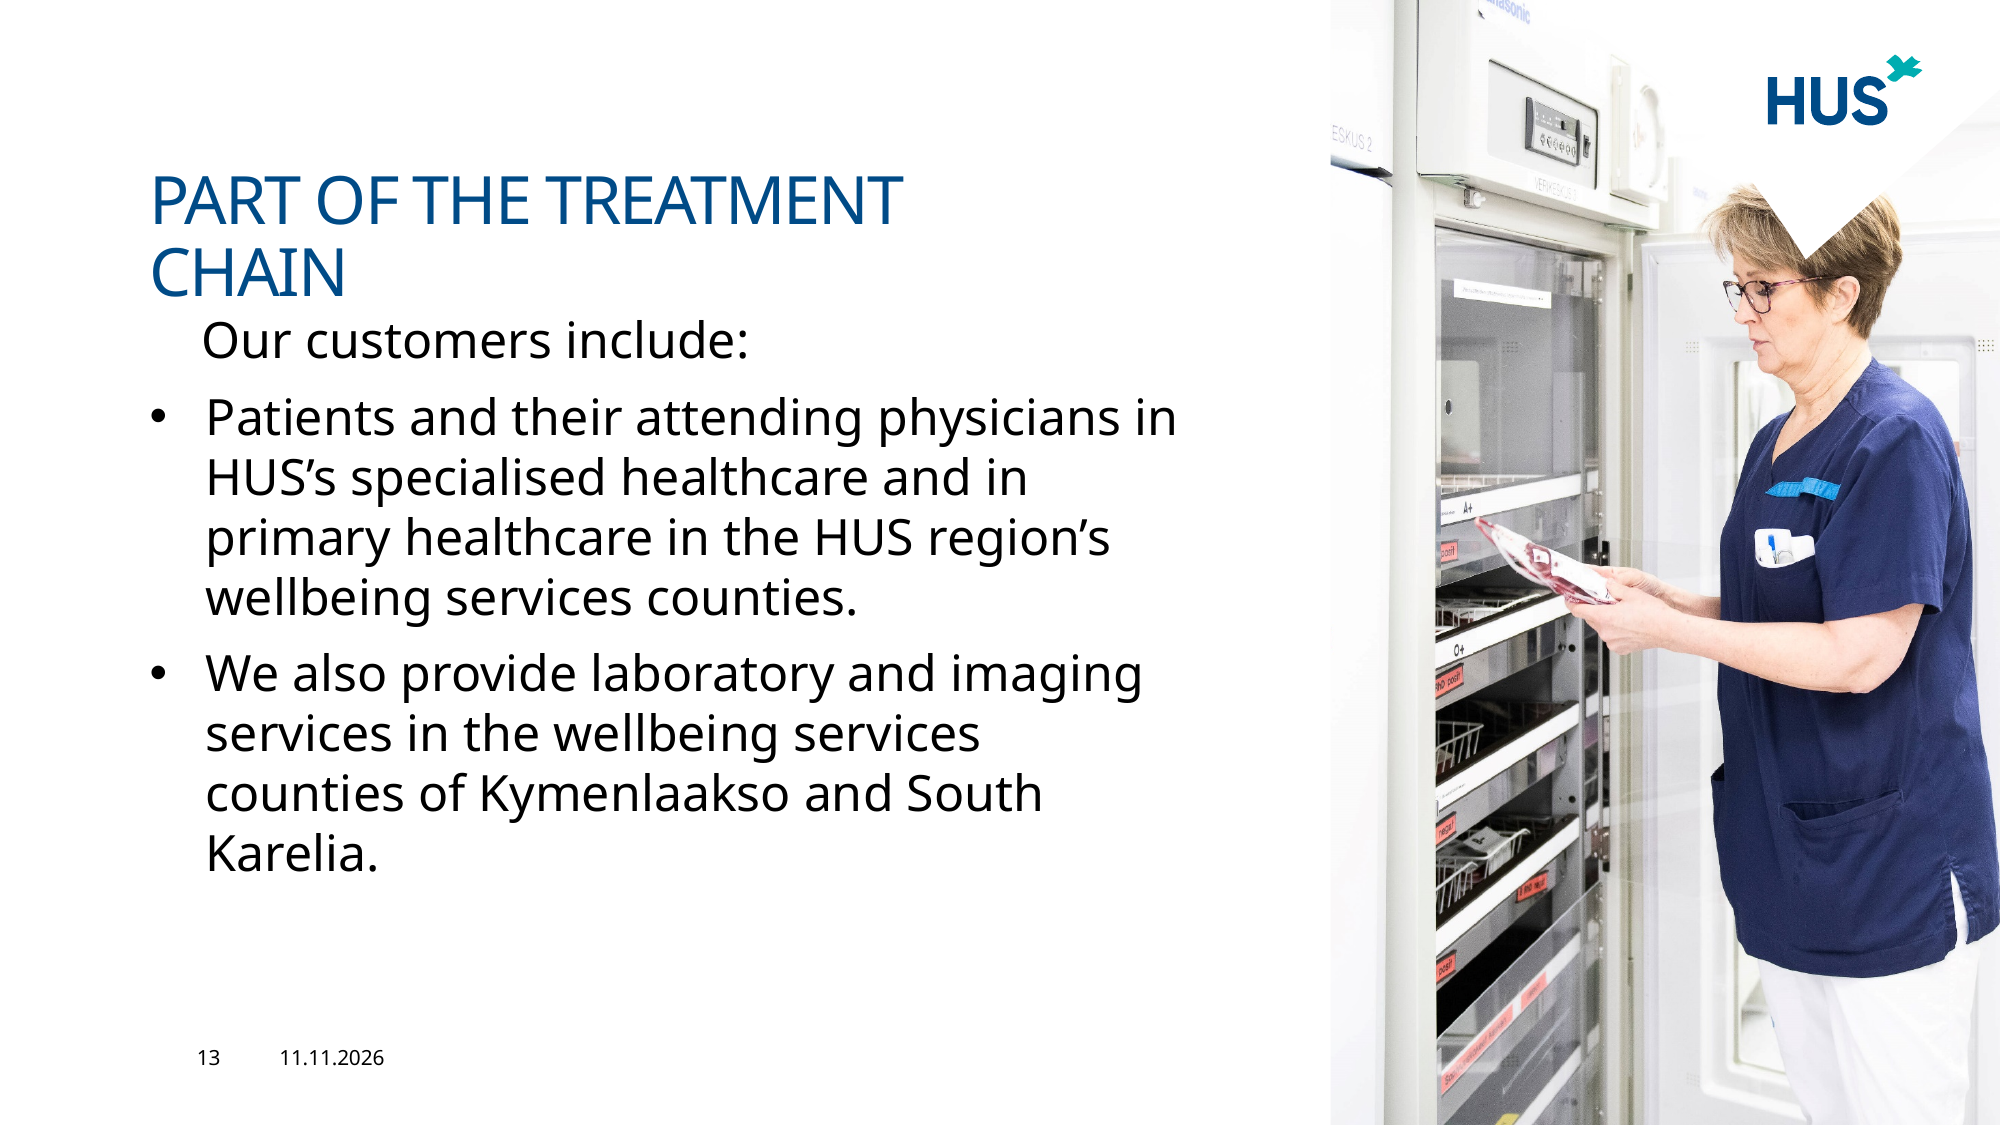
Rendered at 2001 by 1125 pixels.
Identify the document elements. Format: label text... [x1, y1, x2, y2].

list Our customers include: Patients and their attending physicians in HUS’s specialised healthcare and in primary healthcare in the HUS region’s wellbeing services counties. We also provide laboratory and imaging services in the wellbeing services counties of Kymenlaakso and South Karelia. [149, 308, 1189, 959]
title Part of the treatment chain [149, 166, 1107, 308]
picture [1330, 0, 2000, 1125]
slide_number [280, 1046, 611, 1071]
slide_number 13 [196, 1046, 280, 1071]
